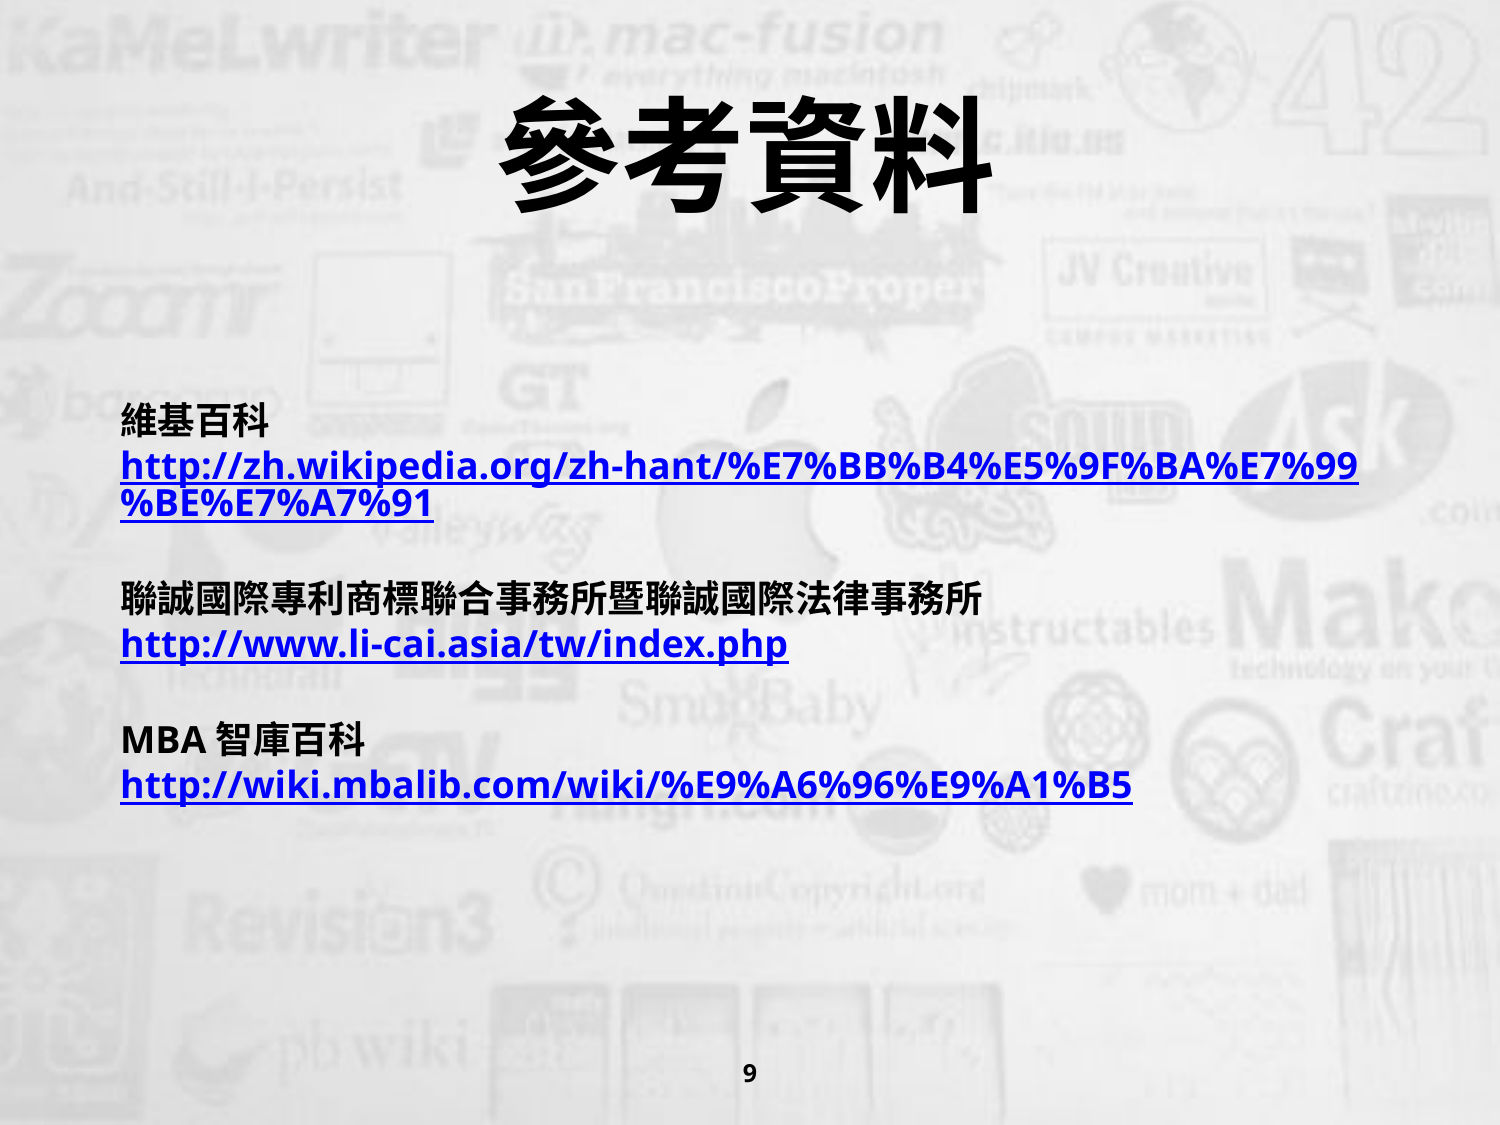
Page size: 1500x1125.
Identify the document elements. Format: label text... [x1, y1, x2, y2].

text_box 維基百科 http://zh.wikipedia.org/zh-hant/%E7%BB%B4%E5%9F%BA%E7%99%BE%E7%A7%91 聯誠國際專利商標聯合事務所暨聯誠國際法律事務所 http://www.li-cai.asia/tw/index.php MBA智庫百科 http://wiki.mbalib.com/wiki/%E9%A6%96%E9%A1%B5 [103, 326, 1397, 846]
title 參考資料 [70, 58, 1421, 247]
footer 9 [512, 1042, 988, 1103]
picture [0, 0, 1500, 1125]
